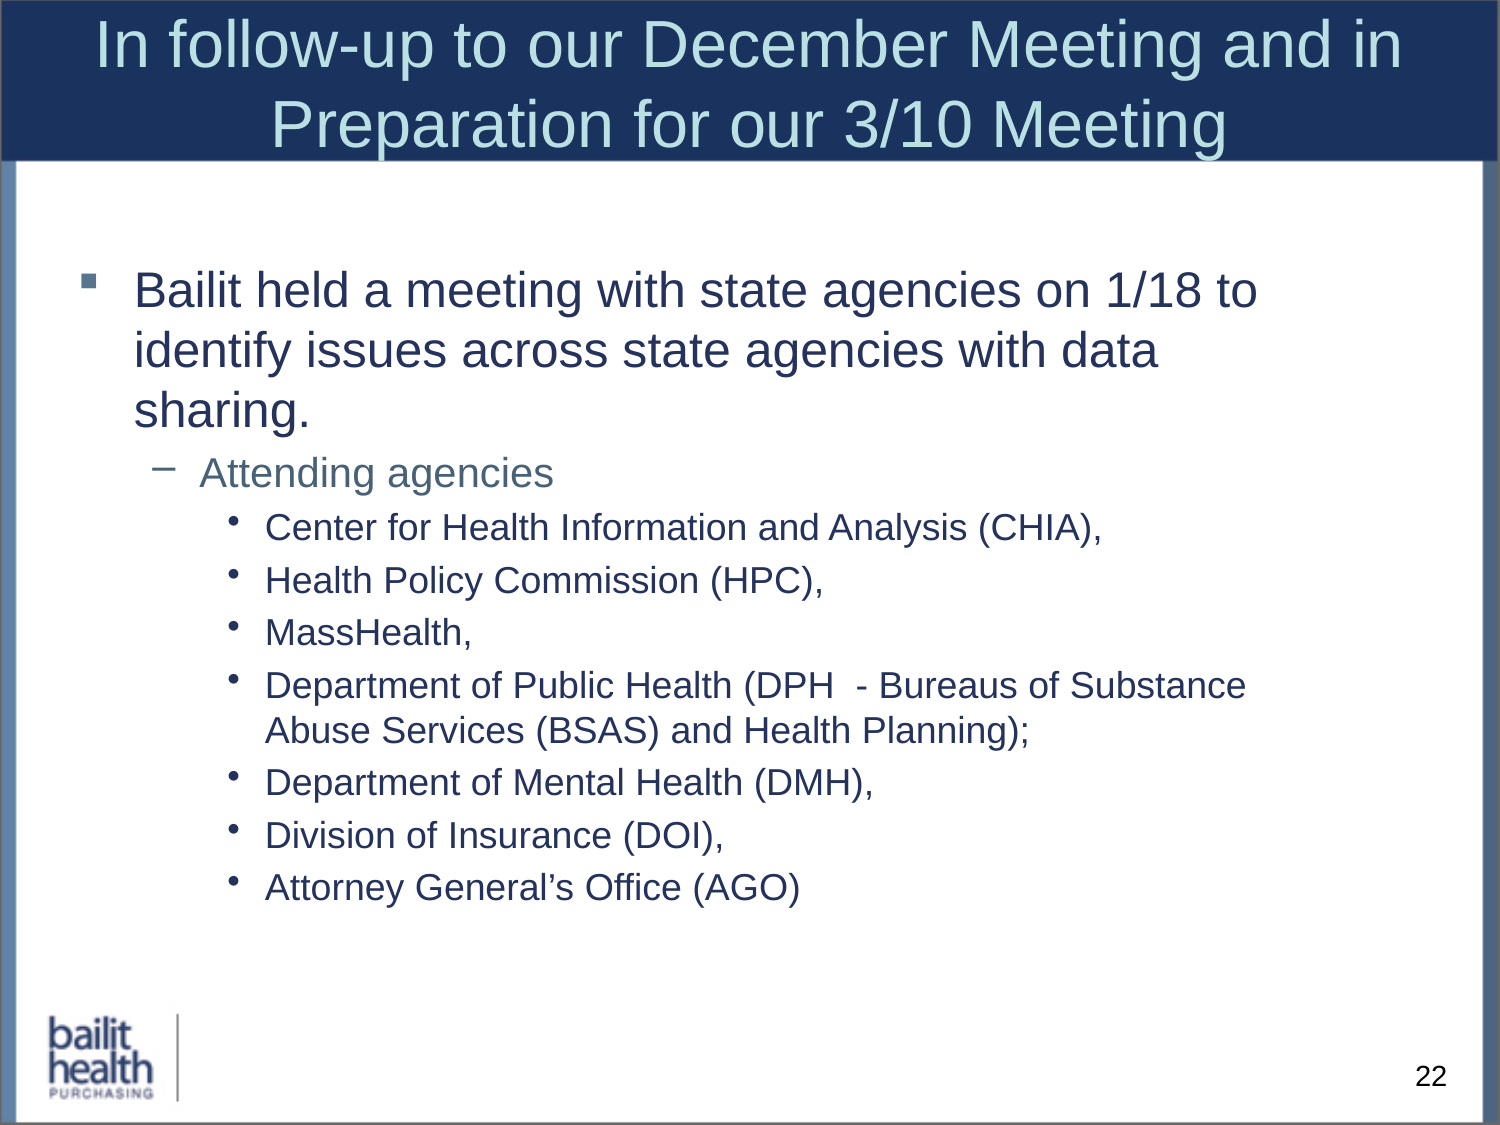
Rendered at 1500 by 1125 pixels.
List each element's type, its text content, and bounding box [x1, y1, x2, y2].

picture [0, 0, 1500, 1125]
list Bailit held a meeting with state agencies on 1/18 to identify issues across state agencies with data sharing. Attending agencies Center for Health Information and Analysis (CHIA), Health Policy Commission (HPC), MassHealth, Department of Public Health (DPH - Bureaus of Substance Abuse Services (BSAS) and Health Planning); Department of Mental Health (DMH), Division of Insurance (DOI), Attorney General’s Office (AGO) [62, 249, 1338, 926]
title In follow-up to our December Meeting and in Preparation for our 3/10 Meeting [37, 0, 1463, 176]
slide_number 22 [1374, 1049, 1463, 1088]
